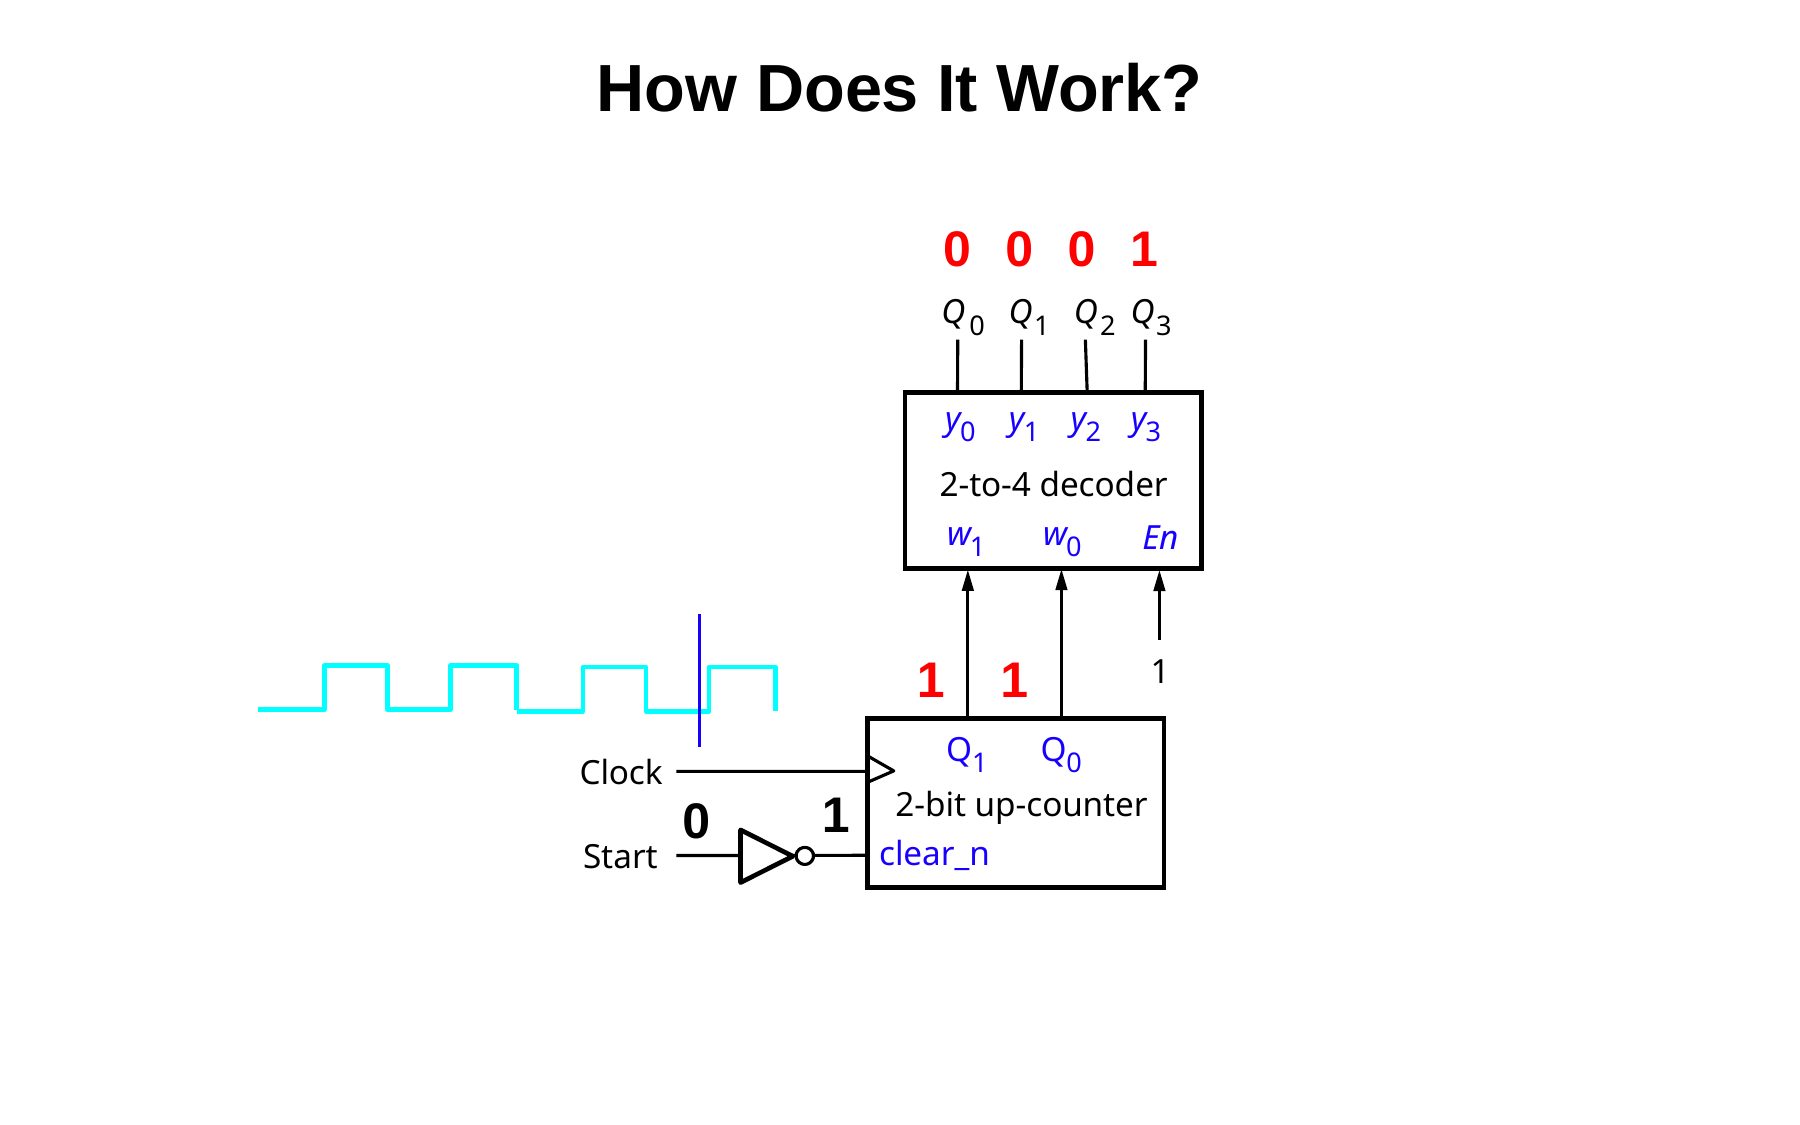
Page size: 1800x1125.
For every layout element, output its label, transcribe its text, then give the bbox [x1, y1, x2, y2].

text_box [581, 290, 1202, 888]
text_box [257, 665, 776, 712]
text_box How Does It Work? [149, 37, 1650, 138]
text_box 0 0 0 1 [928, 209, 1257, 285]
